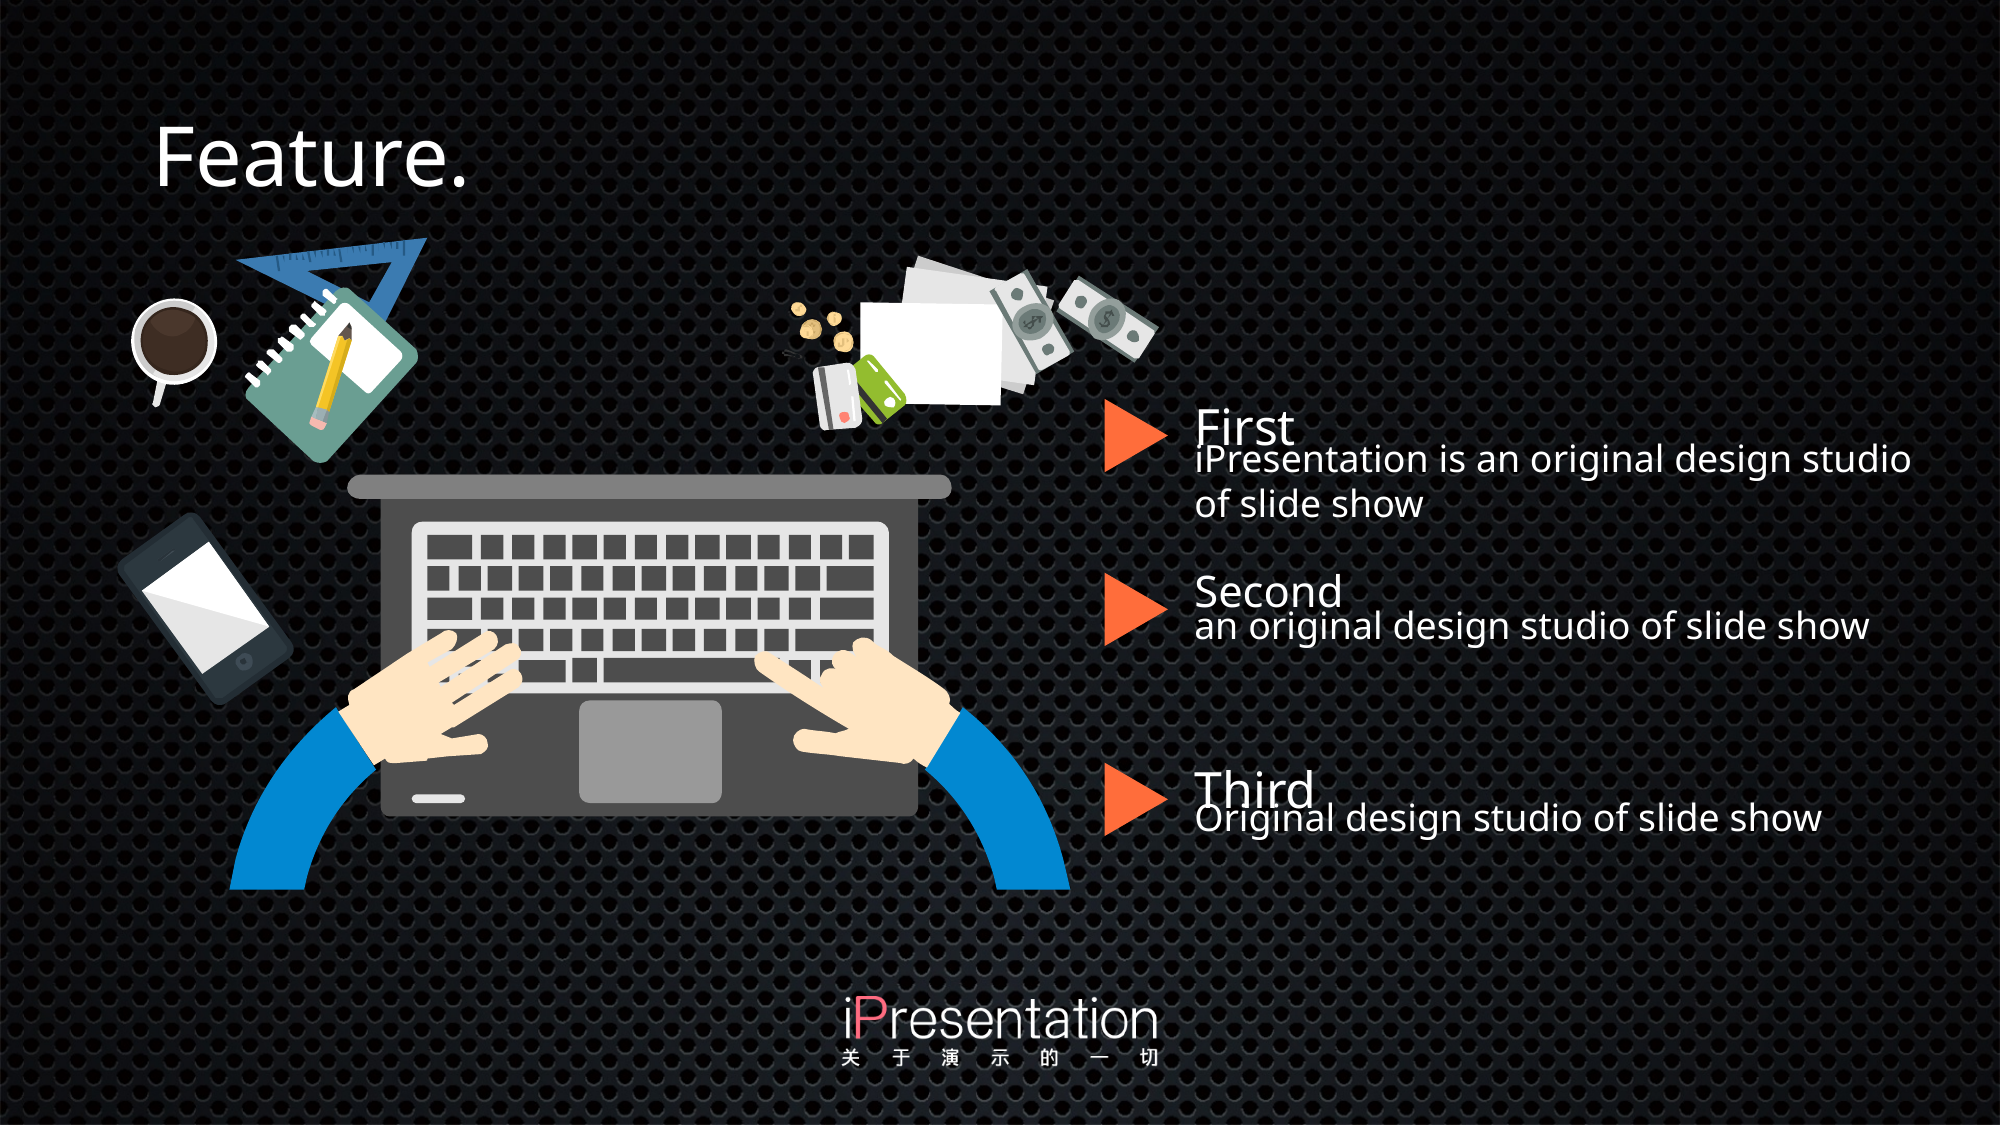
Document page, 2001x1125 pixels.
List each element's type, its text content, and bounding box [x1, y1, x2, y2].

text_box First [1179, 358, 1436, 427]
text_box Second [1179, 530, 1436, 594]
text_box Third [1179, 743, 1436, 786]
text_box Original design studio of slide show [1179, 786, 1974, 935]
title Feature. [137, 106, 1863, 213]
picture [0, 0, 2000, 1125]
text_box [117, 237, 1160, 890]
text_box [1160, 793, 1170, 806]
text_box an original design studio of slide show [1179, 594, 1974, 743]
text_box [1160, 429, 1170, 442]
text_box [1160, 603, 1170, 616]
text_box iPresentation is an original design studio of slide show [1179, 427, 1974, 575]
